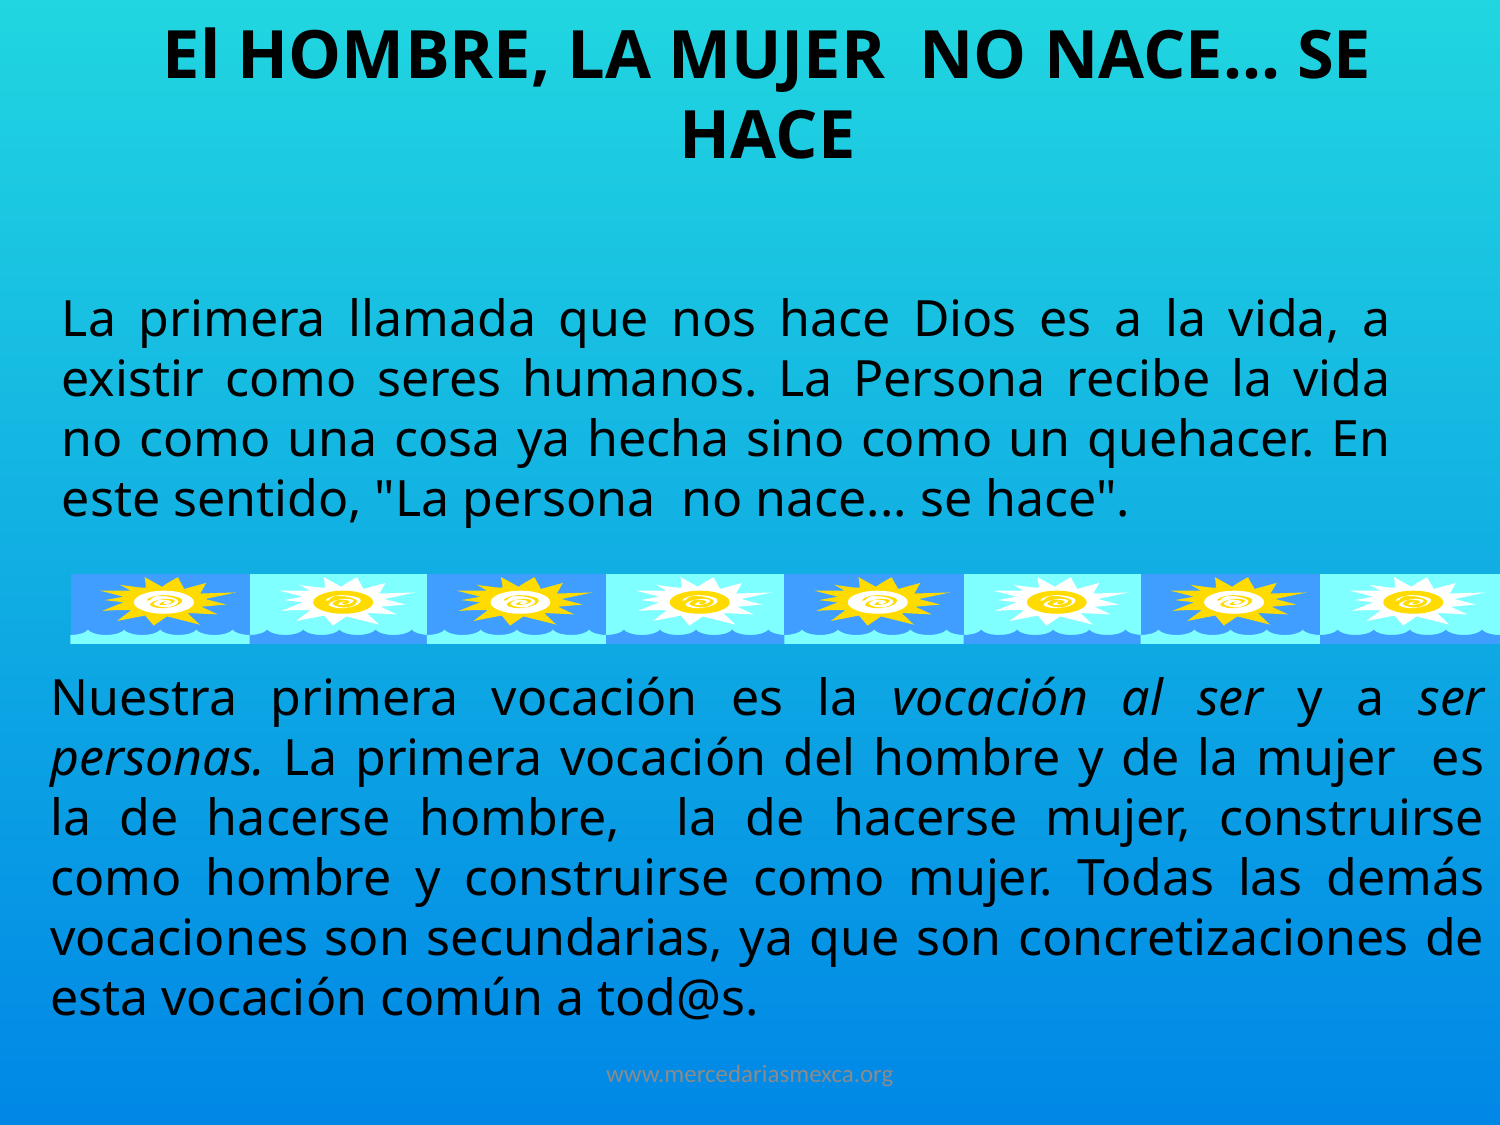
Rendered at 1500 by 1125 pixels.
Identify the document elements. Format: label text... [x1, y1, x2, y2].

picture [71, 575, 1500, 643]
text_box El HOMBRE, LA MUJER NO NACE... SE HACE [117, 4, 1418, 229]
text_box La primera llamada que nos hace Dios es a la vida, a existir como seres humanos. La Persona recibe la vida no como una cosa ya hecha sino como un quehacer. En este sentido, "La persona no nace... se hace". [46, 279, 1407, 535]
text_box Nuestra primera vocación es la vocación al ser y a ser personas. La primera vocación del hombre y de la mujer es la de hacerse hombre, la de hacerse mujer, construirse como hombre y construirse como mujer. Todas las demás vocaciones son secundarias, ya que son concretizaciones de esta vocación común a tod@s. [35, 658, 1500, 1094]
footer www.mercedariasmexca.org [512, 1042, 988, 1103]
